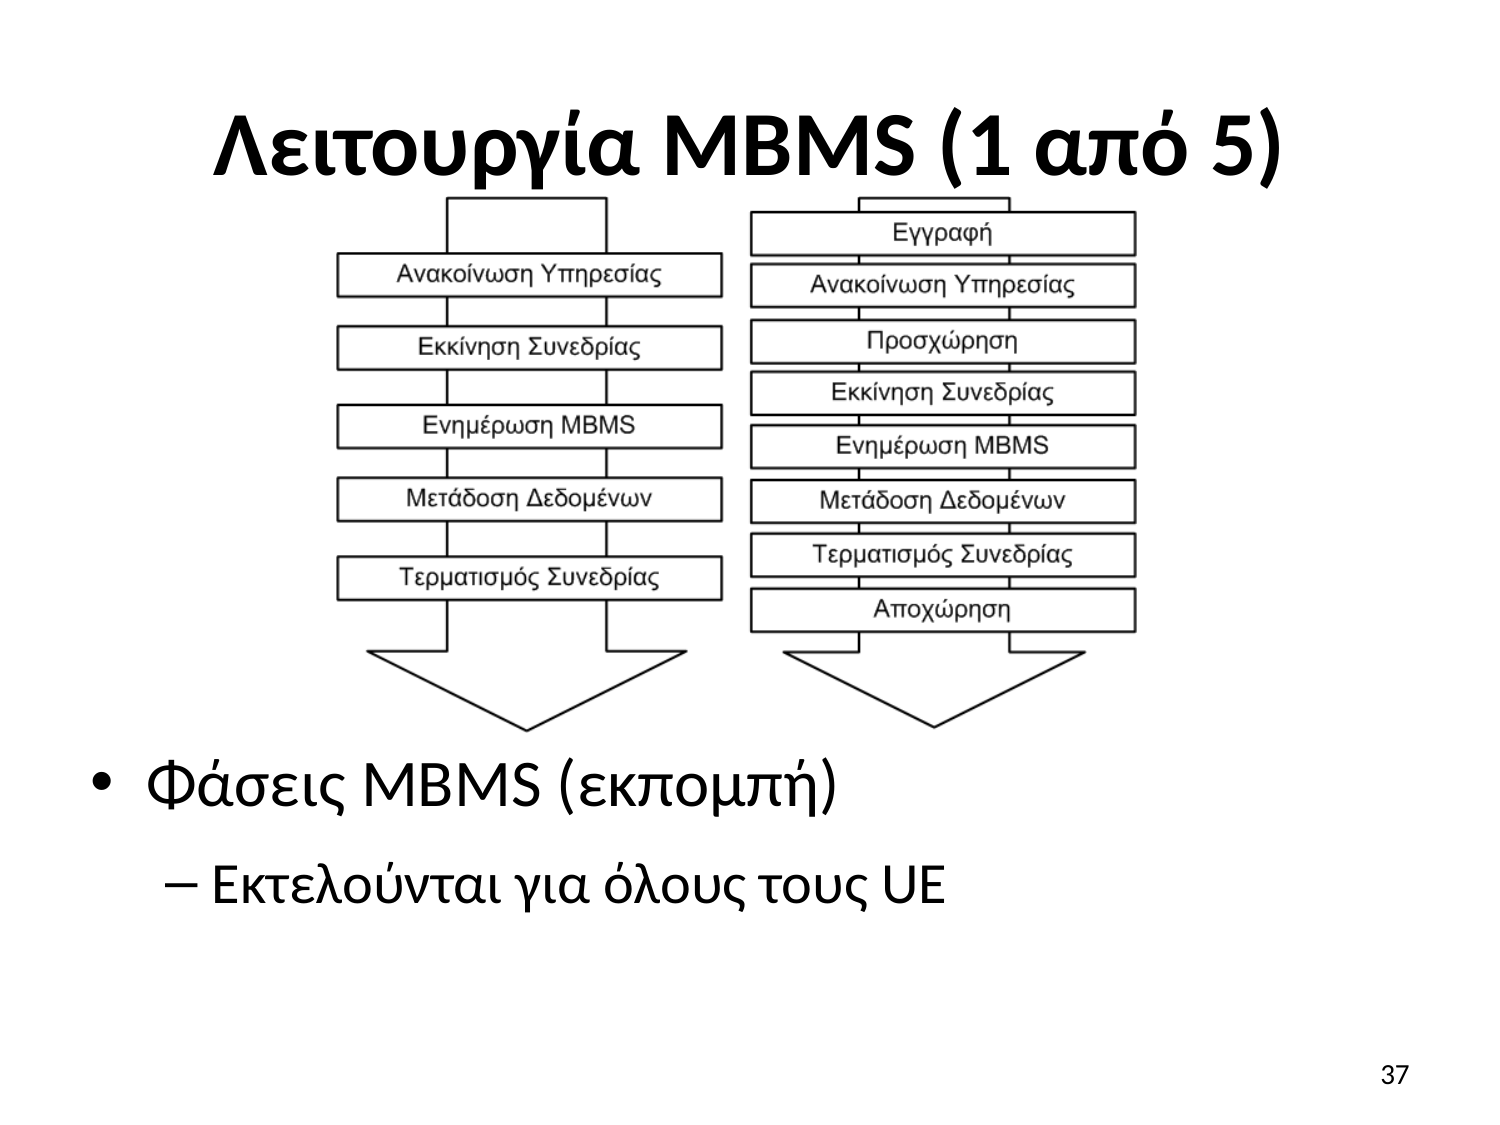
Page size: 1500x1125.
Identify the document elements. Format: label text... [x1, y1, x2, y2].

picture [336, 196, 1137, 733]
list Φάσεις MBMS (εκπομπή) Εκτελούνται για όλους τους UE [75, 732, 1425, 1005]
slide_number 37 [1074, 1042, 1425, 1103]
title Λειτουργία MBMS (1 από 5) [75, 45, 1425, 233]
